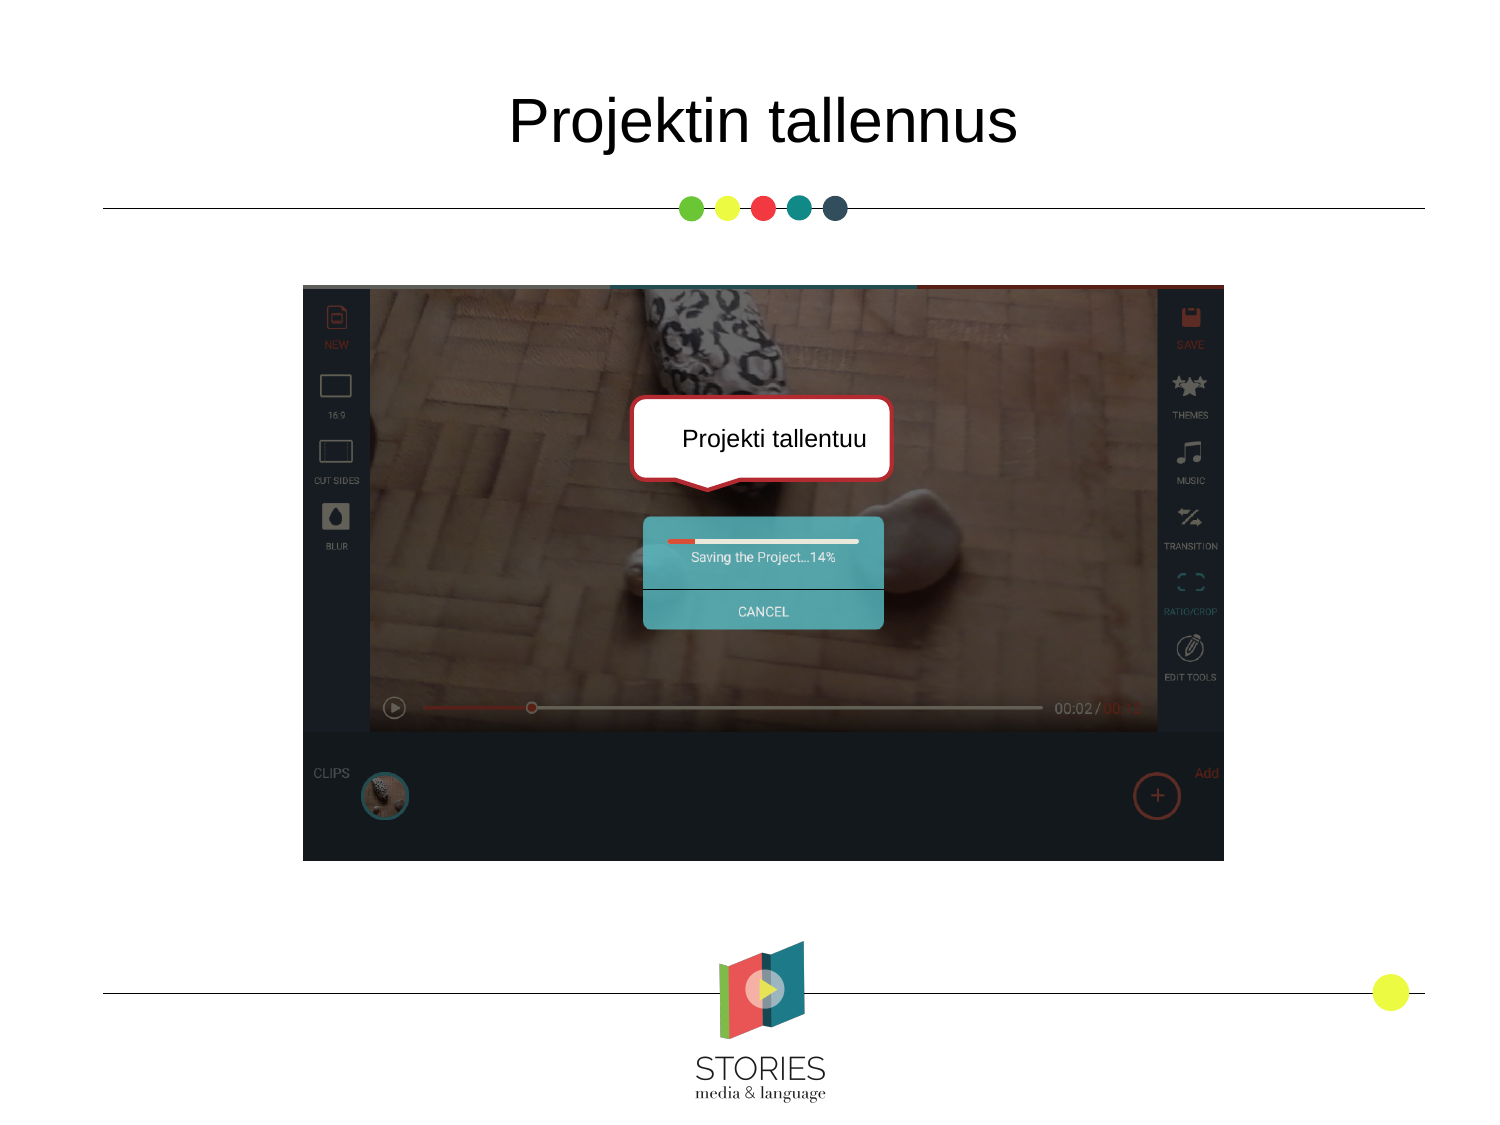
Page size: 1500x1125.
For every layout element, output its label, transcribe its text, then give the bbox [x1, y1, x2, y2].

title Projektin tallennus [102, 45, 1425, 190]
picture [303, 284, 1225, 861]
picture [695, 941, 826, 1103]
